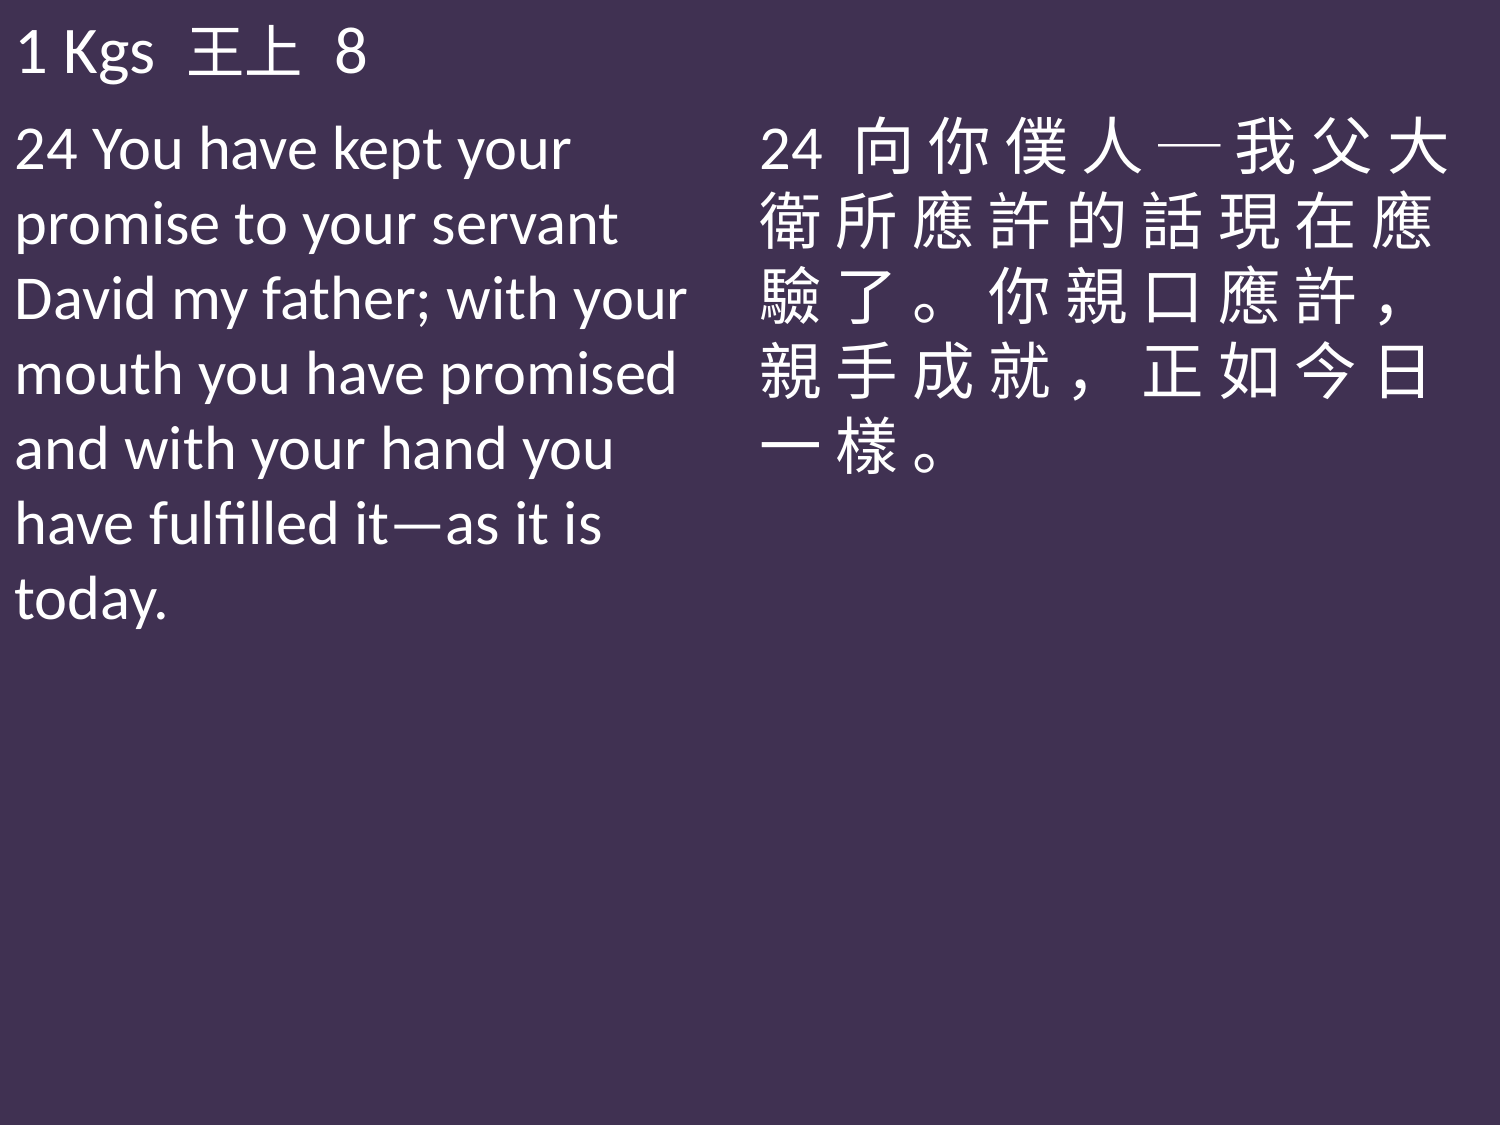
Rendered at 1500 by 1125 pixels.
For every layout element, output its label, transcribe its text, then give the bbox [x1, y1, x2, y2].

text_box 24 向 你 僕 人 ─ 我 父 大 衛 所 應 許 的 話 現 在 應 驗 了 。 你 親 口 應 許 ， 親 手 成 就 ， 正 如 今 日 一 樣 。 [744, 99, 1500, 490]
text_box 1 Kgs 王上 8 [0, 0, 750, 95]
text_box 24 You have kept your promise to your servant David my father; with your mouth you have promised and with your hand you have fulfilled it—as it is today. [0, 99, 750, 640]
